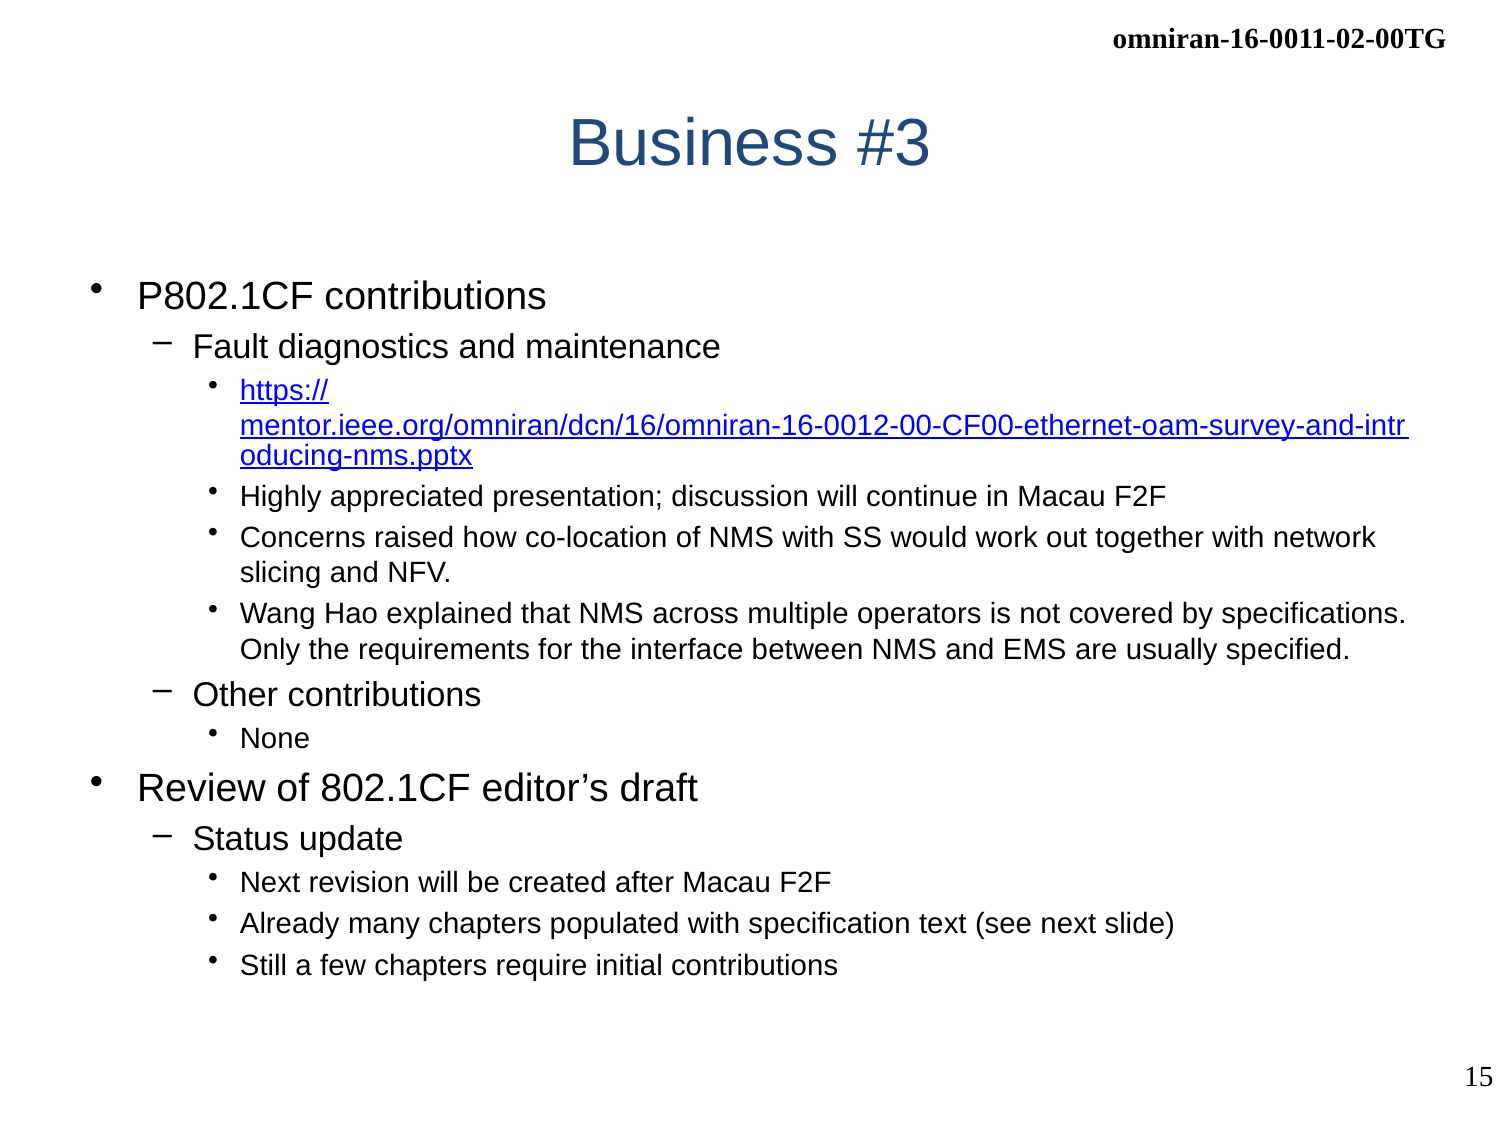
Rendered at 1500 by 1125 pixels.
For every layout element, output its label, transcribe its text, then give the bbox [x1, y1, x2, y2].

list P802.1CF contributions Fault diagnostics and maintenance https://mentor.ieee.org/omniran/dcn/16/omniran-16-0012-00-CF00-ethernet-oam-survey-and-introducing-nms.pptx Highly appreciated presentation; discussion will continue in Macau F2F Concerns raised how co-location of NMS with SS would work out together with network slicing and NFV. Wang Hao explained that NMS across multiple operators is not covered by specifications. Only the requirements for the interface between NMS and EMS are usually specified. Other contributions None Review of 802.1CF editor’s draft Status update Next revision will be created after Macau F2F Already many chapters populated with specification text (see next slide) Still a few chapters require initial contributions [75, 262, 1425, 1005]
title Business #3 [75, 45, 1425, 233]
